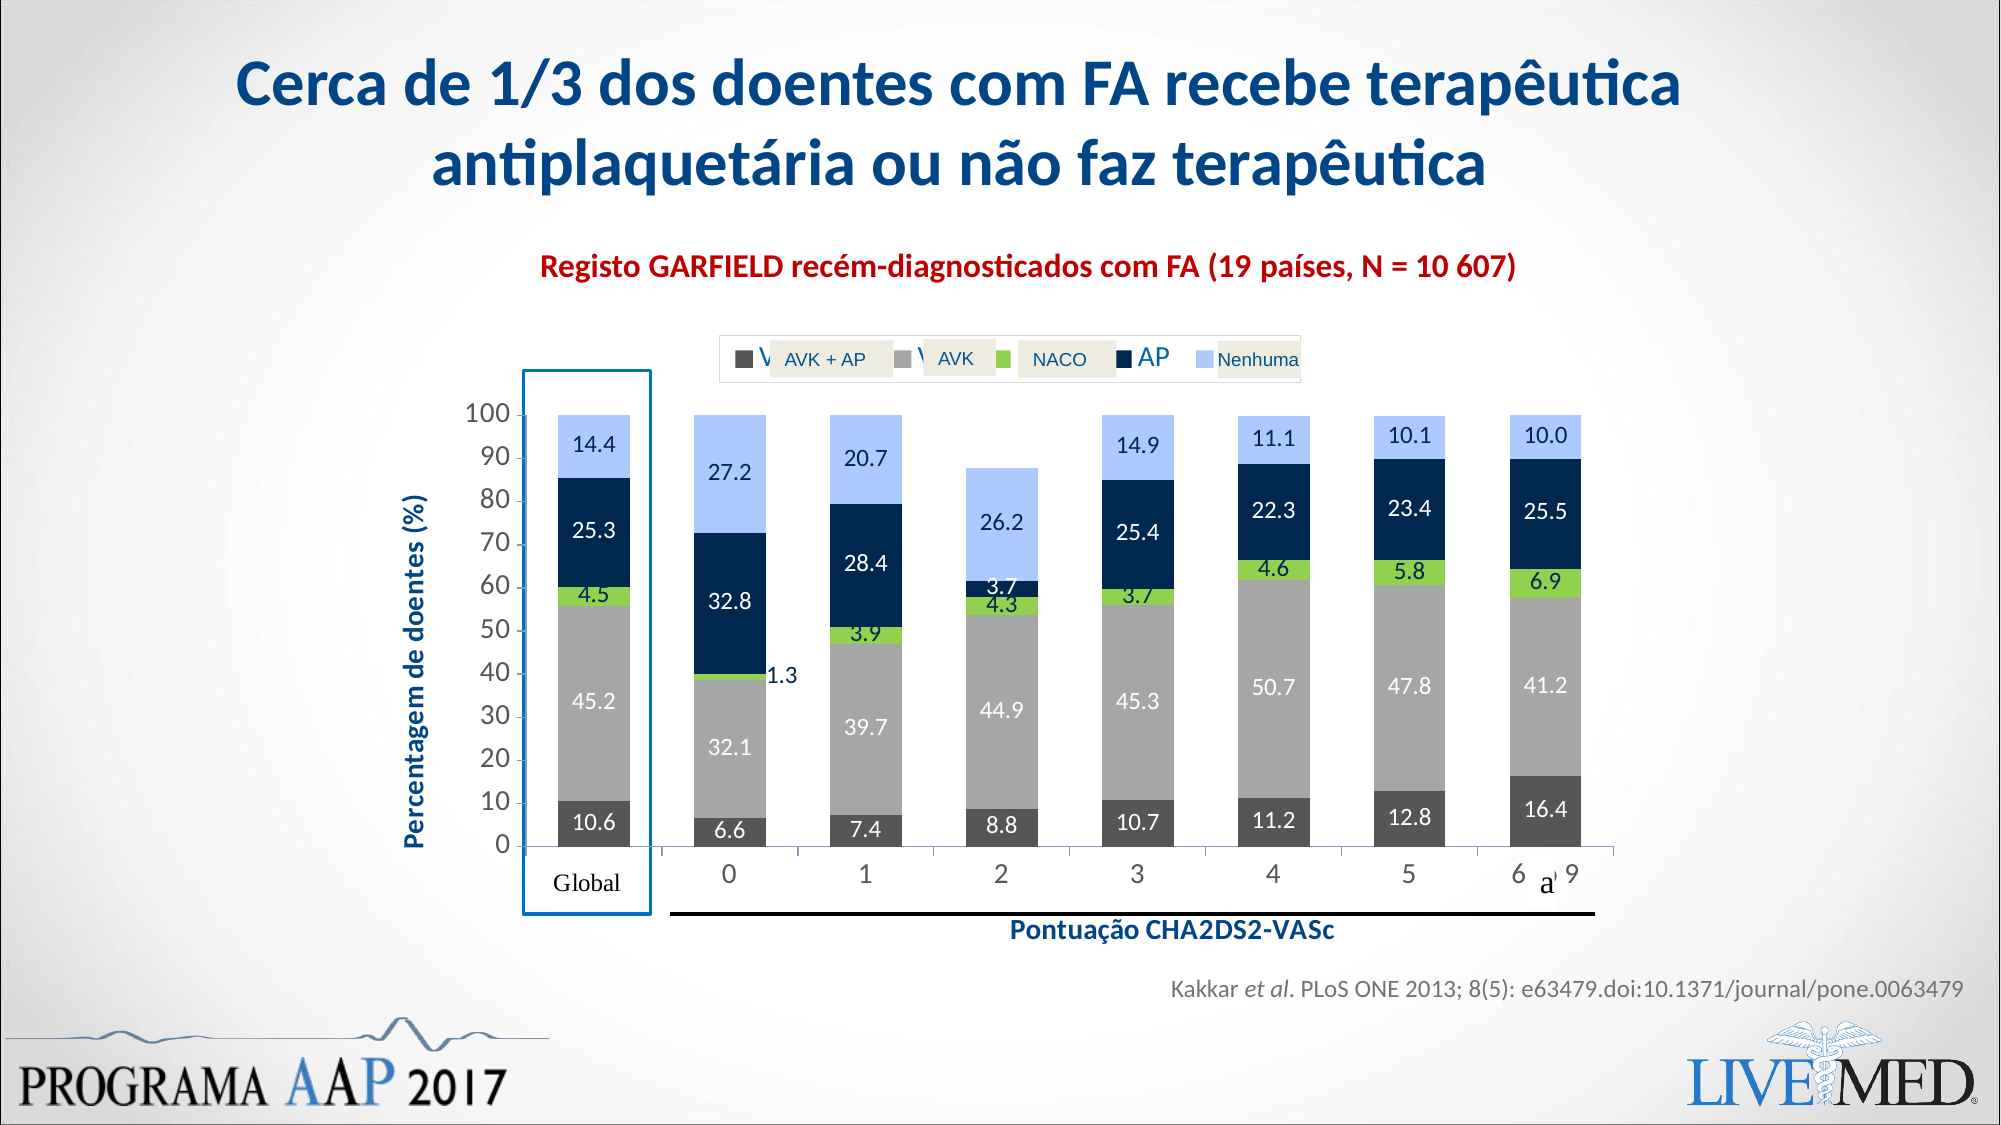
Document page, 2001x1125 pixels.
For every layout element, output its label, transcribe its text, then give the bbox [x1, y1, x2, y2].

text_box Registo GARFIELD recém-diagnosticados com FA (19 países, N = 10 607) [461, 236, 1596, 292]
chart [342, 323, 1678, 962]
text_box Kakkar et al. PLoS ONE 2013; 8(5): e63479.doi:10.1371/journal/pone.0063479 [1065, 965, 1981, 1011]
picture [0, 0, 2001, 1125]
text_box Cerca de 1/3 dos doentes com FA recebe terapêutica antiplaquetária ou não faz terapêutica [88, 48, 1831, 190]
